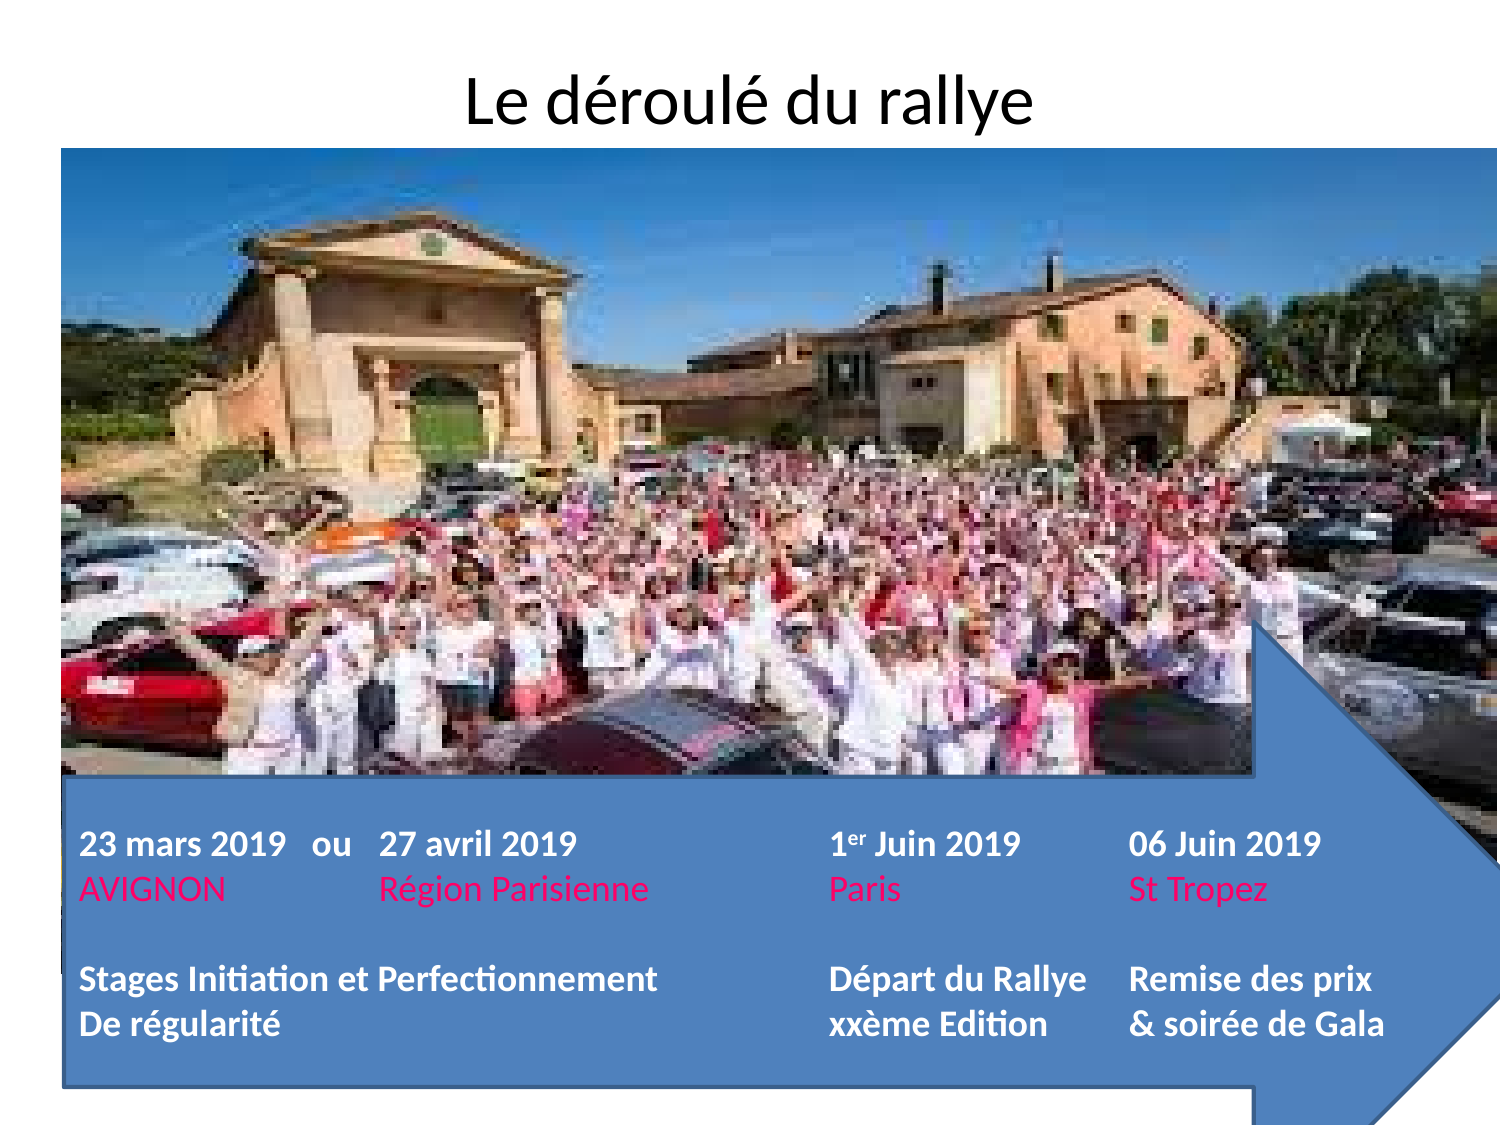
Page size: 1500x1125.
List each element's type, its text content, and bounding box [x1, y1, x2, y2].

title Le déroulé du rallye [75, 45, 1425, 147]
text_box 23 mars 2019 ou 27 avril 2019 1er Juin 2019 06 Juin 2019 AVIGNON Région Parisienne Paris St Tropez Stages Initiation et Perfectionnement Départ du Rallye Remise des prix De régularité xxème Edition & soirée de Gala [61, 980, 1500, 1125]
picture [61, 148, 1497, 975]
